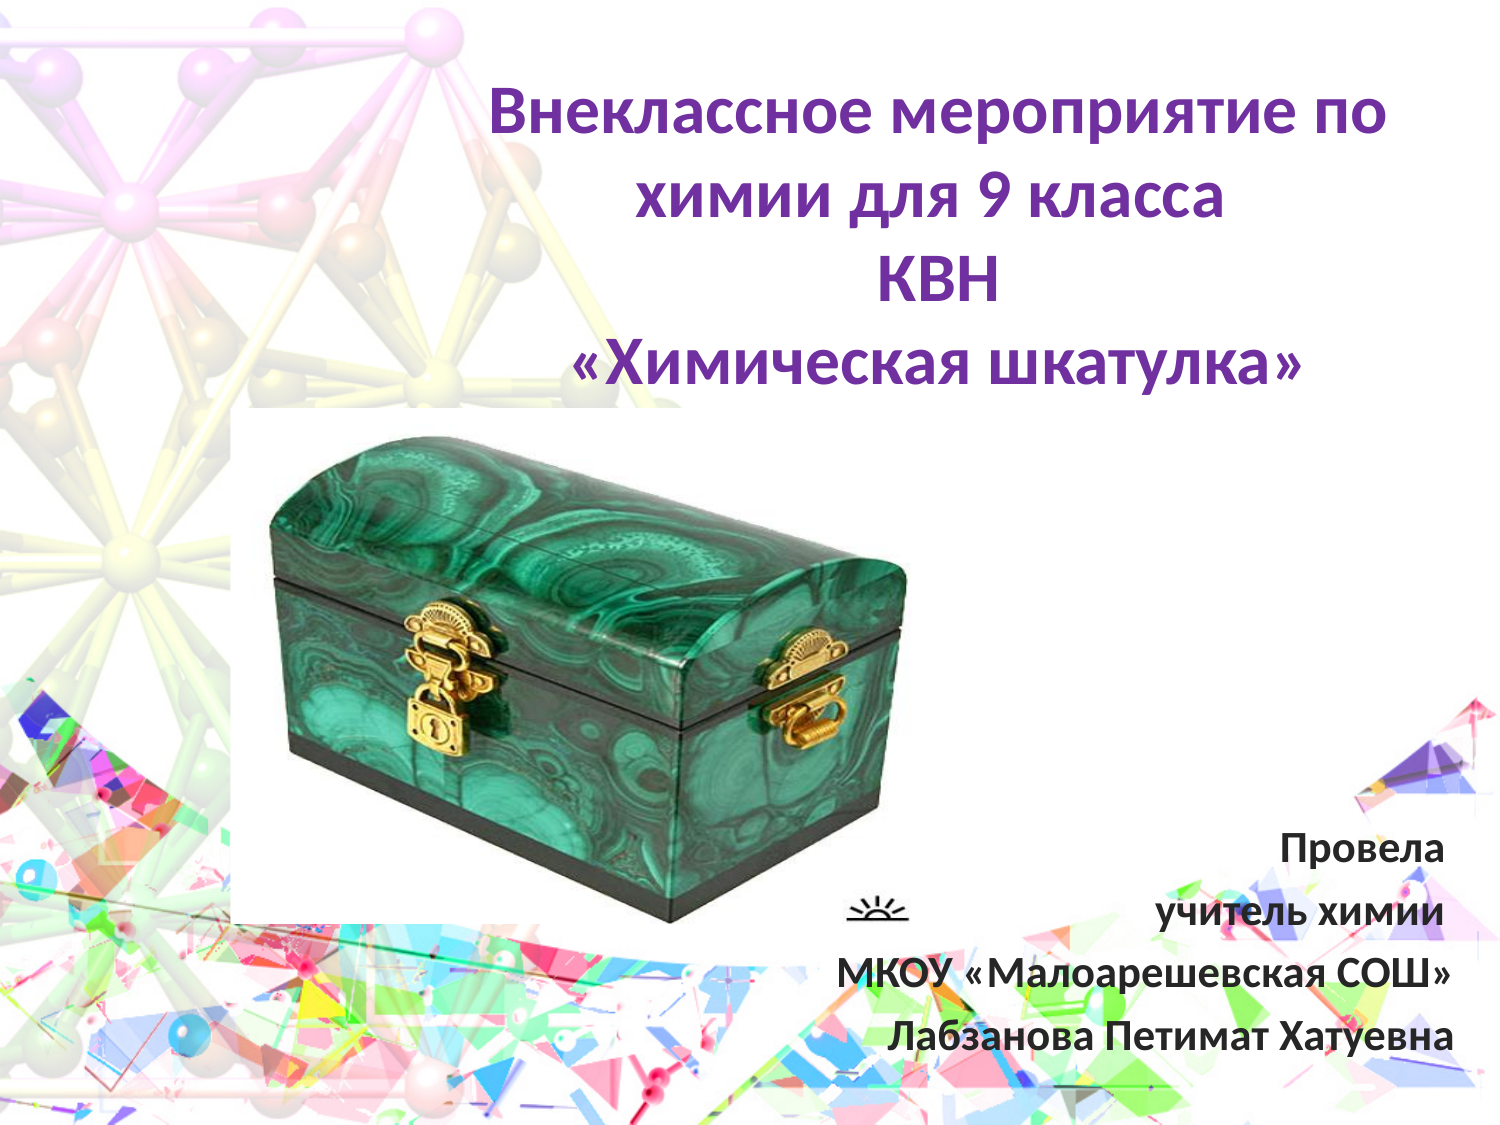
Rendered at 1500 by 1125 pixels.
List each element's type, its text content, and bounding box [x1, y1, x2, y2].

title Внеклассное мероприятие по химии для 9 класса КВН «Химическая шкатулка» [407, 54, 1471, 492]
picture [0, 0, 1500, 1125]
subtitle Провела учитель химии МКОУ «Малоарешевская СОШ» Лабзанова Петимат Хатуевна [785, 810, 1471, 1071]
